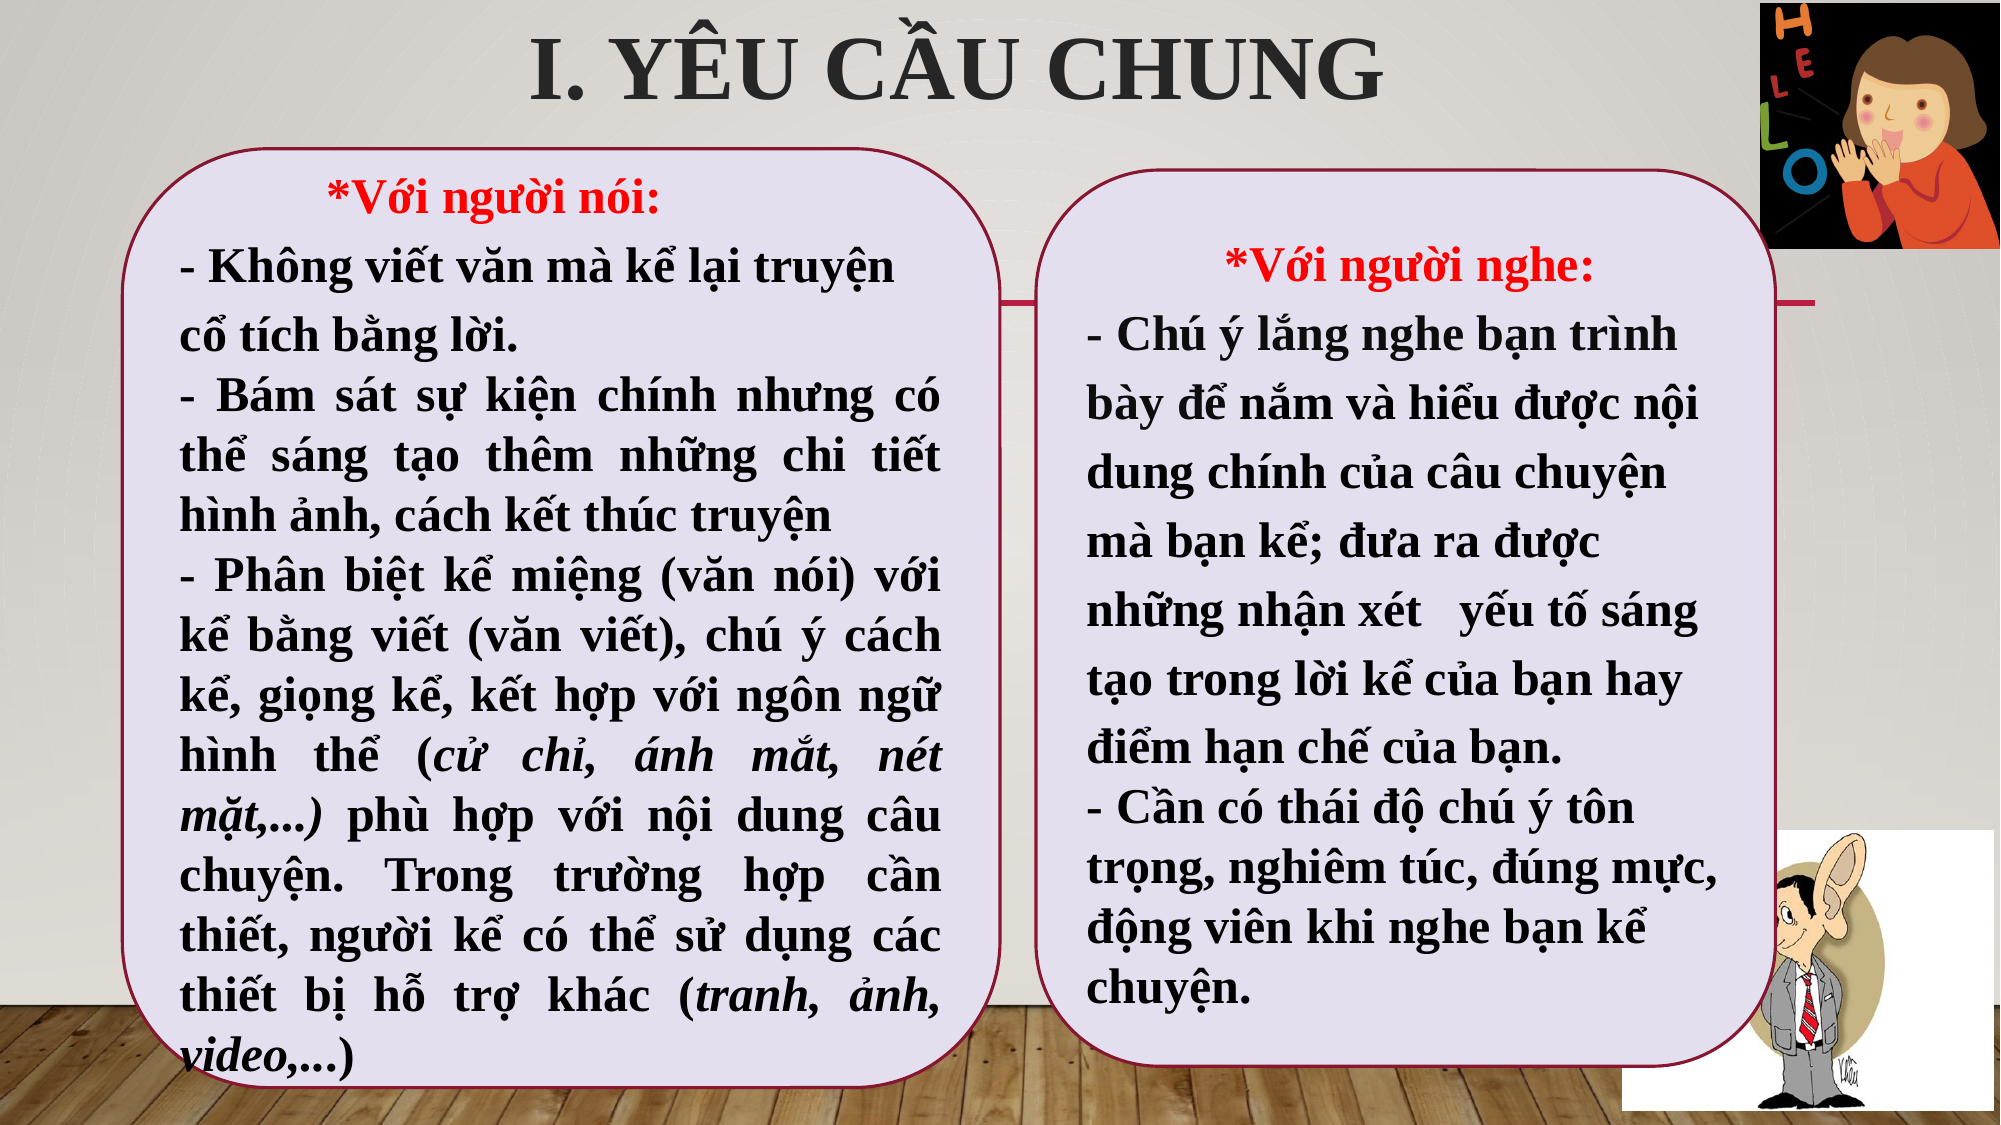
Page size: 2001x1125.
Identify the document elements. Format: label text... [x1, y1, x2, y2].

text_box *Với người nghe: - Chú ý lắng nghe bạn trình bày để nắm và hiểu được nội dung chính của câu chuyện mà bạn kể; đưa ra được những nhận xét yếu tố sáng tạo trong lời kể của bạn hay điểm hạn chế của bạn. - Cần có thái độ chú ý tôn trọng, nghiêm túc, đúng mực, động viên khi nghe bạn kể chuyện. [1034, 168, 1777, 1068]
text_box *Với người nói: - Không viết văn mà kể lại truyện cổ tích bằng lời. - Bám sát sự kiện chính nhưng có thể sáng tạo thêm những chi tiết hình ảnh, cách kết thúc truyện - Phân biệt kể miệng (văn nói) với kể bằng viết (văn viết), chú ý cách kể, giọng kể, kết hợp với ngôn ngữ hình thể (cử chỉ, ánh mắt, nét mặt,...) phù hợp với nội dung câu chuyện. Trong trường hợp cần thiết, người kể có thể sử dụng các thiết bị hỗ trợ khác (tranh, ảnh, video,...) [121, 147, 1002, 1089]
picture [0, 830, 2000, 1125]
text_box I. YÊU CẦU CHUNG [513, 0, 1402, 125]
picture [1760, 3, 2000, 249]
